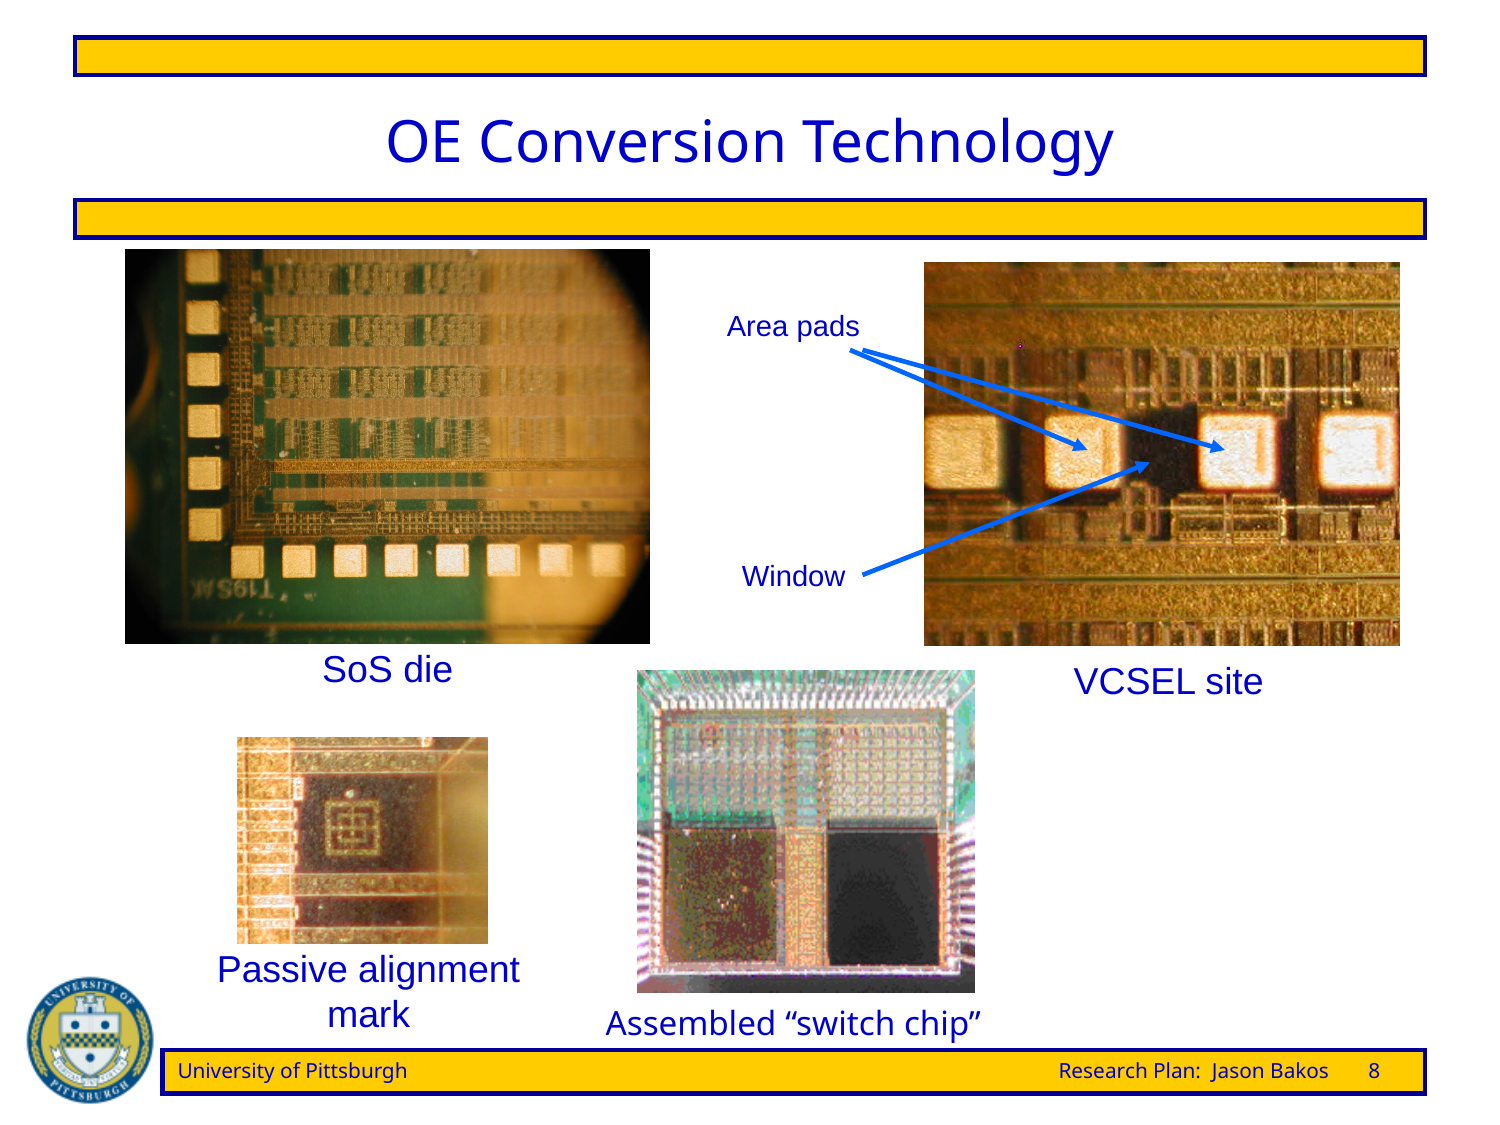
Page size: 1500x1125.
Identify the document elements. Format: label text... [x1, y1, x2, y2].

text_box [124, 249, 650, 644]
title OE Conversion Technology [75, 45, 1425, 233]
slide_number University of Pittsburgh Research Plan: Jason Bakos 8 [160, 1048, 1427, 1096]
picture [24, 974, 157, 1107]
picture [924, 262, 1400, 646]
text_box Assembled “switch chip” [524, 994, 1063, 1050]
picture [237, 737, 488, 944]
text_box Passive alignment mark [187, 937, 550, 1043]
text_box Window [687, 549, 900, 600]
text_box Area pads [687, 299, 900, 350]
picture [637, 670, 975, 993]
text_box VCSEL site [987, 649, 1350, 710]
text_box SoS die [150, 644, 625, 698]
